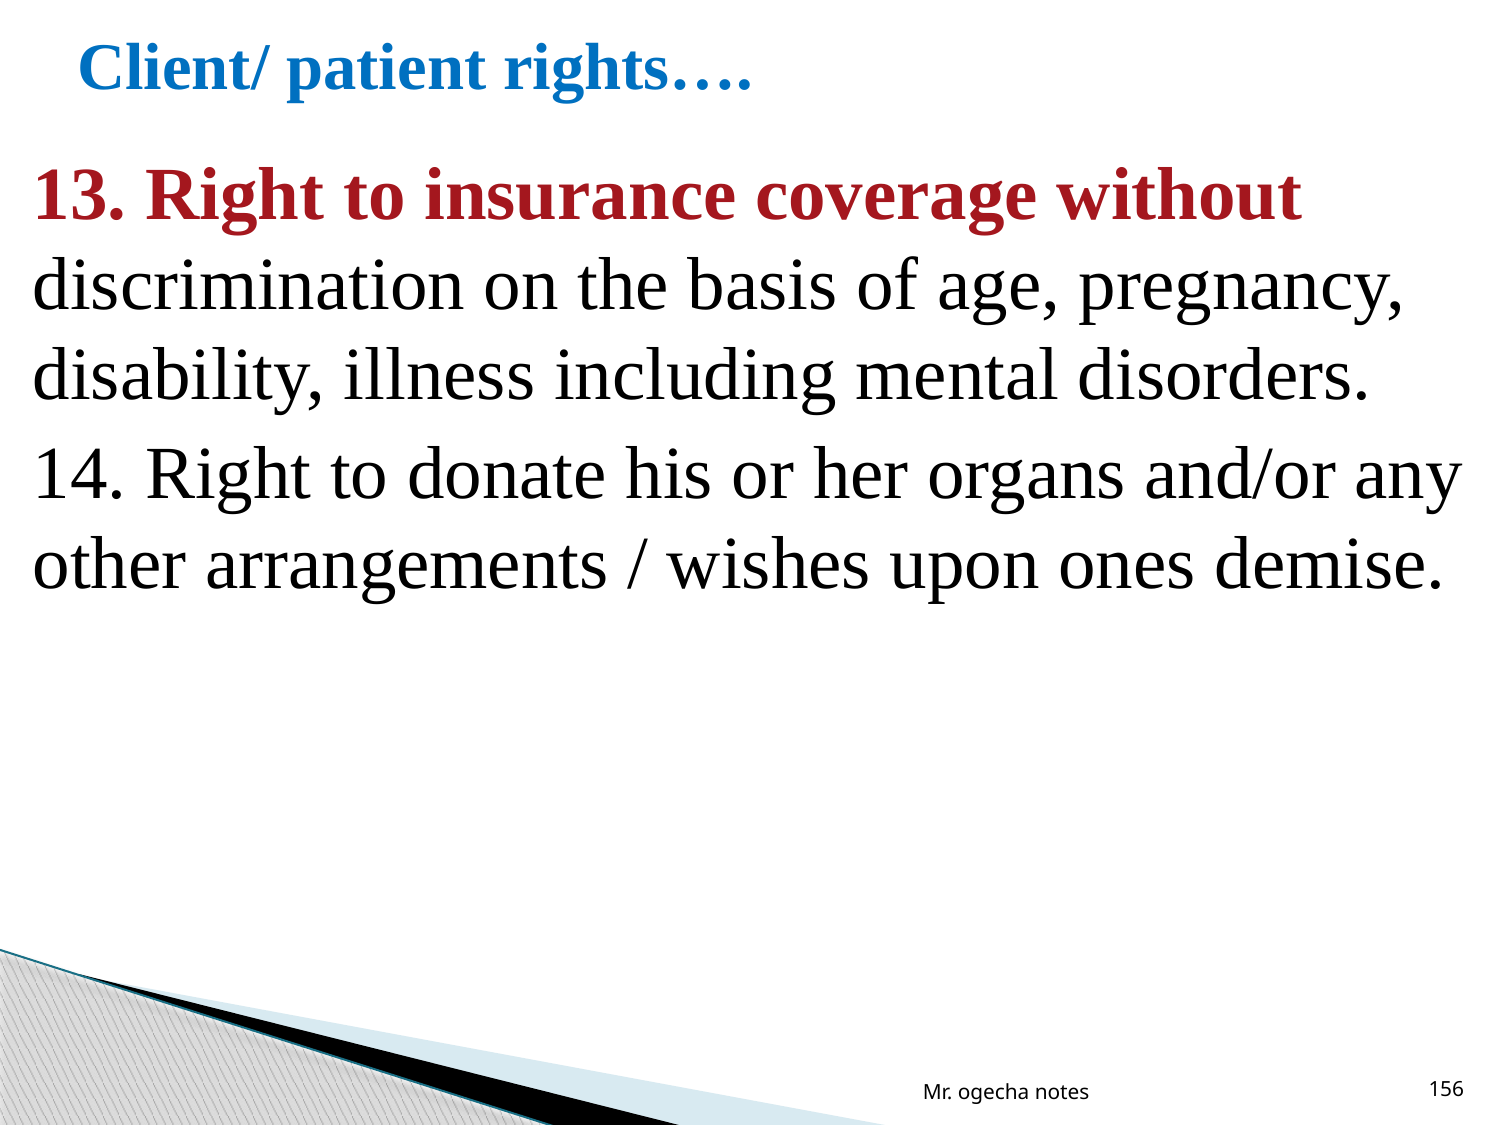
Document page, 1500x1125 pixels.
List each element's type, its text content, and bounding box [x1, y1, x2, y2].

list 13. Right to insurance coverage without discrimination on the basis of age, pregnancy, disability, illness including mental disorders. 14. Right to donate his or her organs and/or any other arrangements / wishes upon ones demise. [0, 137, 1500, 1125]
footer Mr. ogecha notes [718, 1051, 1105, 1112]
slide_number 156 [1374, 1051, 1479, 1112]
title Client/ patient rights…. [62, 0, 1413, 125]
